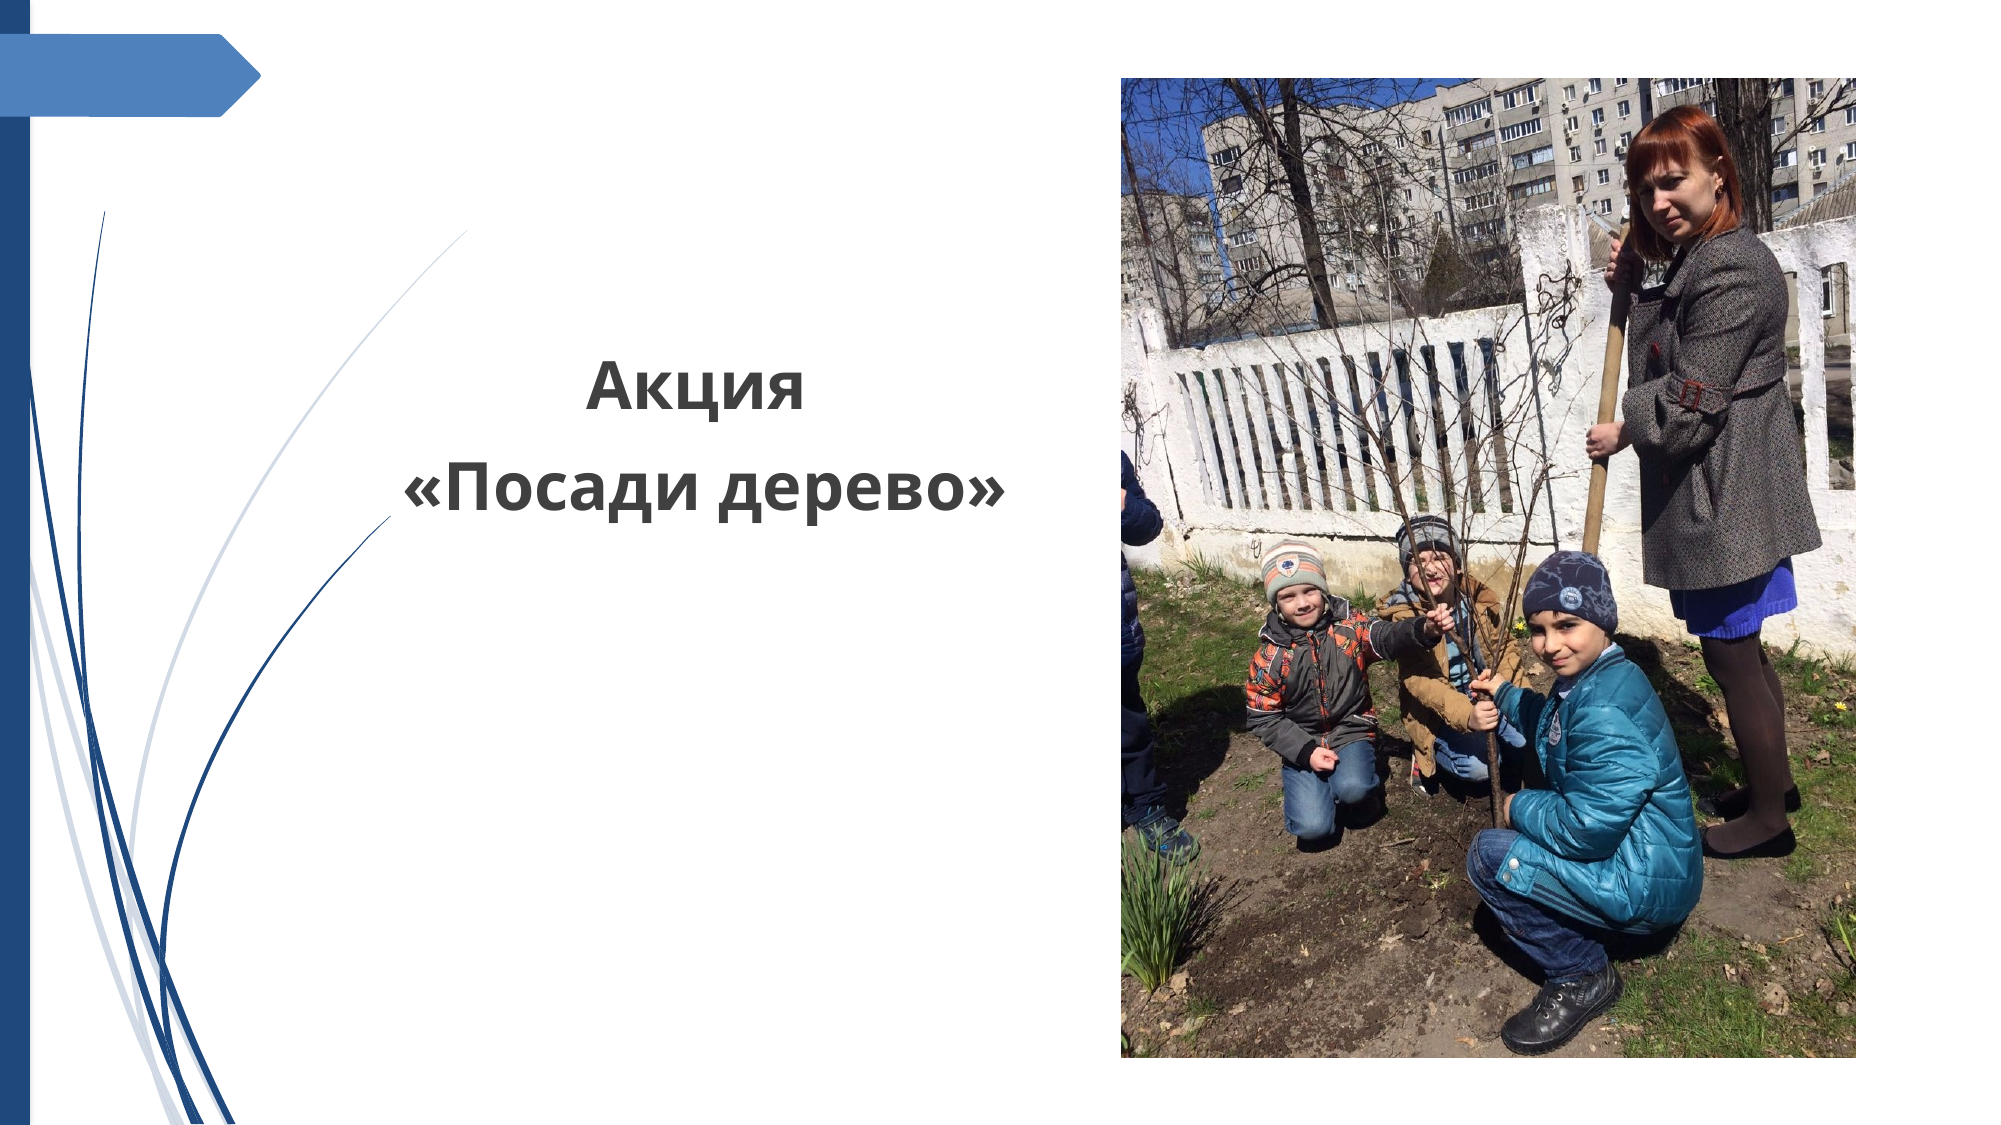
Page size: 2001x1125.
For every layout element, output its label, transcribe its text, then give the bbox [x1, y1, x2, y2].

picture [1121, 78, 1856, 1058]
text_box Акция «Посади дерево» [266, 335, 1116, 1028]
